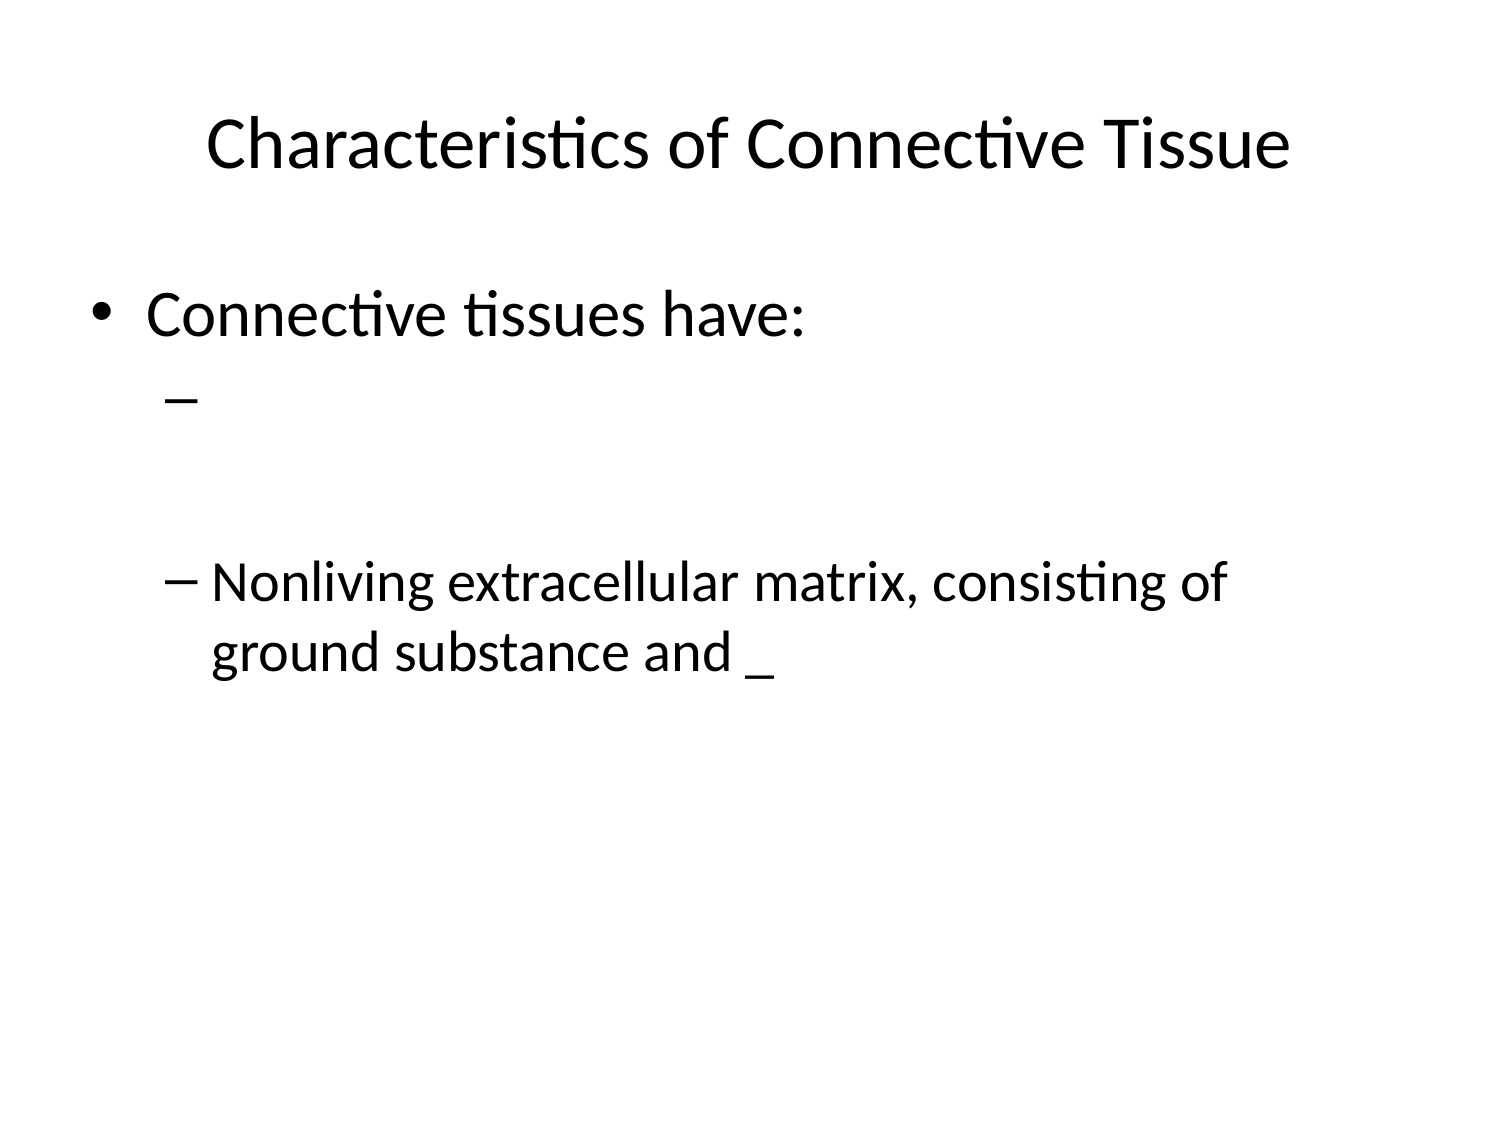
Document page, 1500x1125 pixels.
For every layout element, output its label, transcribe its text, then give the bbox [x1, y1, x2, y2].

title Characteristics of Connective Tissue [75, 45, 1425, 233]
list Connective tissues have: Nonliving extracellular matrix, consisting of ground substance and _ [75, 262, 1425, 1005]
